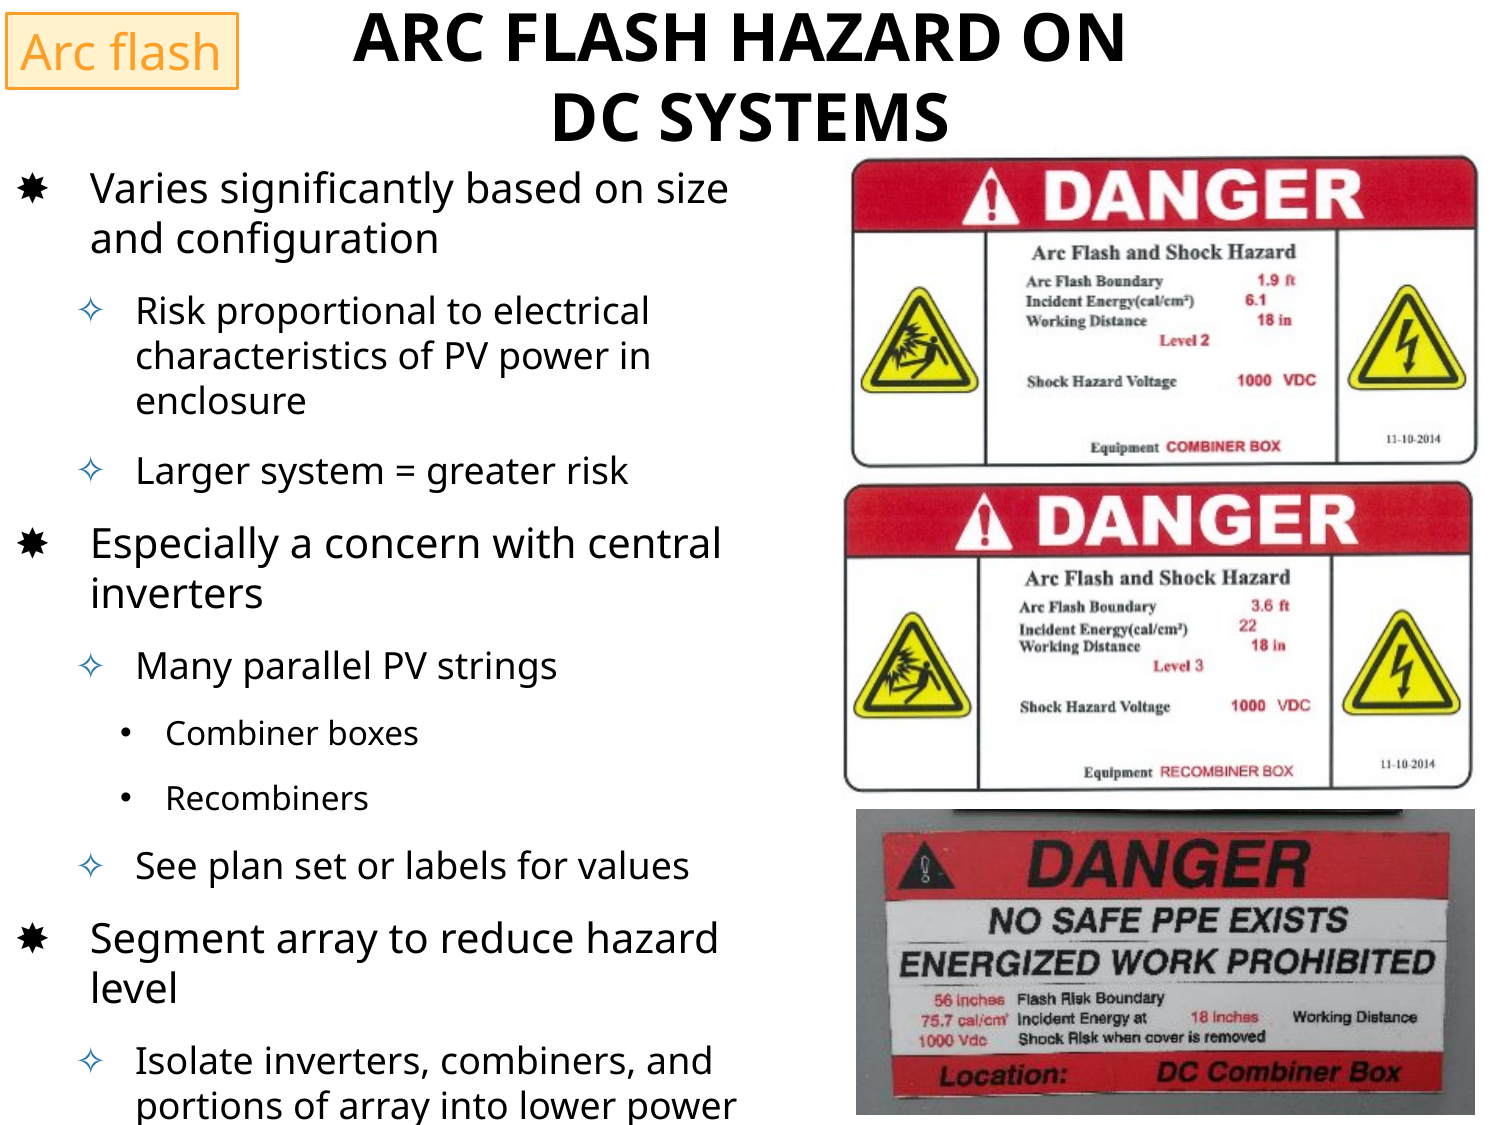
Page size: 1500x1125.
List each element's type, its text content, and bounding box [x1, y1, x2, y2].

title Arc Flash Hazard on DC Systems [0, 0, 1500, 150]
picture [856, 809, 1475, 1115]
list Varies significantly based on size and configuration Risk proportional to electrical characteristics of PV power in enclosure Larger system = greater risk Especially a concern with central inverters Many parallel PV strings Combiner boxes Recombiners See plan set or labels for values Segment array to reduce hazard level Isolate inverters, combiners, and portions of array into lower power segments [0, 154, 818, 1125]
text_box Arc flash [6, 13, 238, 89]
picture [841, 147, 1482, 803]
